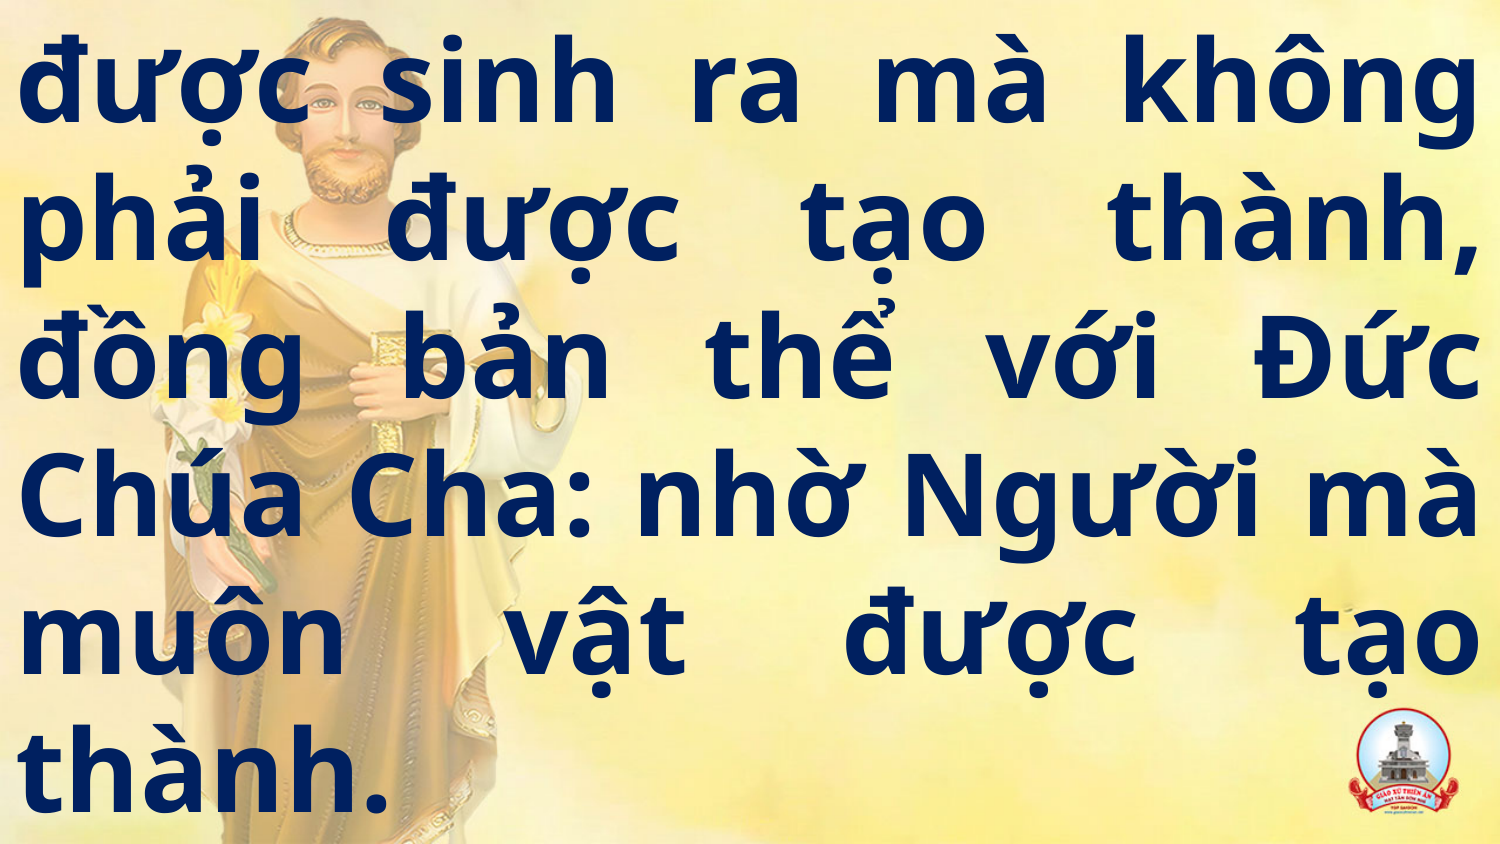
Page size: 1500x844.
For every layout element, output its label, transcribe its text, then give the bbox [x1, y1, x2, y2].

title được sinh ra mà không phải được tạo thành, đồng bản thể với Đức Chúa Cha: nhờ Người mà muôn vật được tạo thành. [0, 0, 1500, 844]
